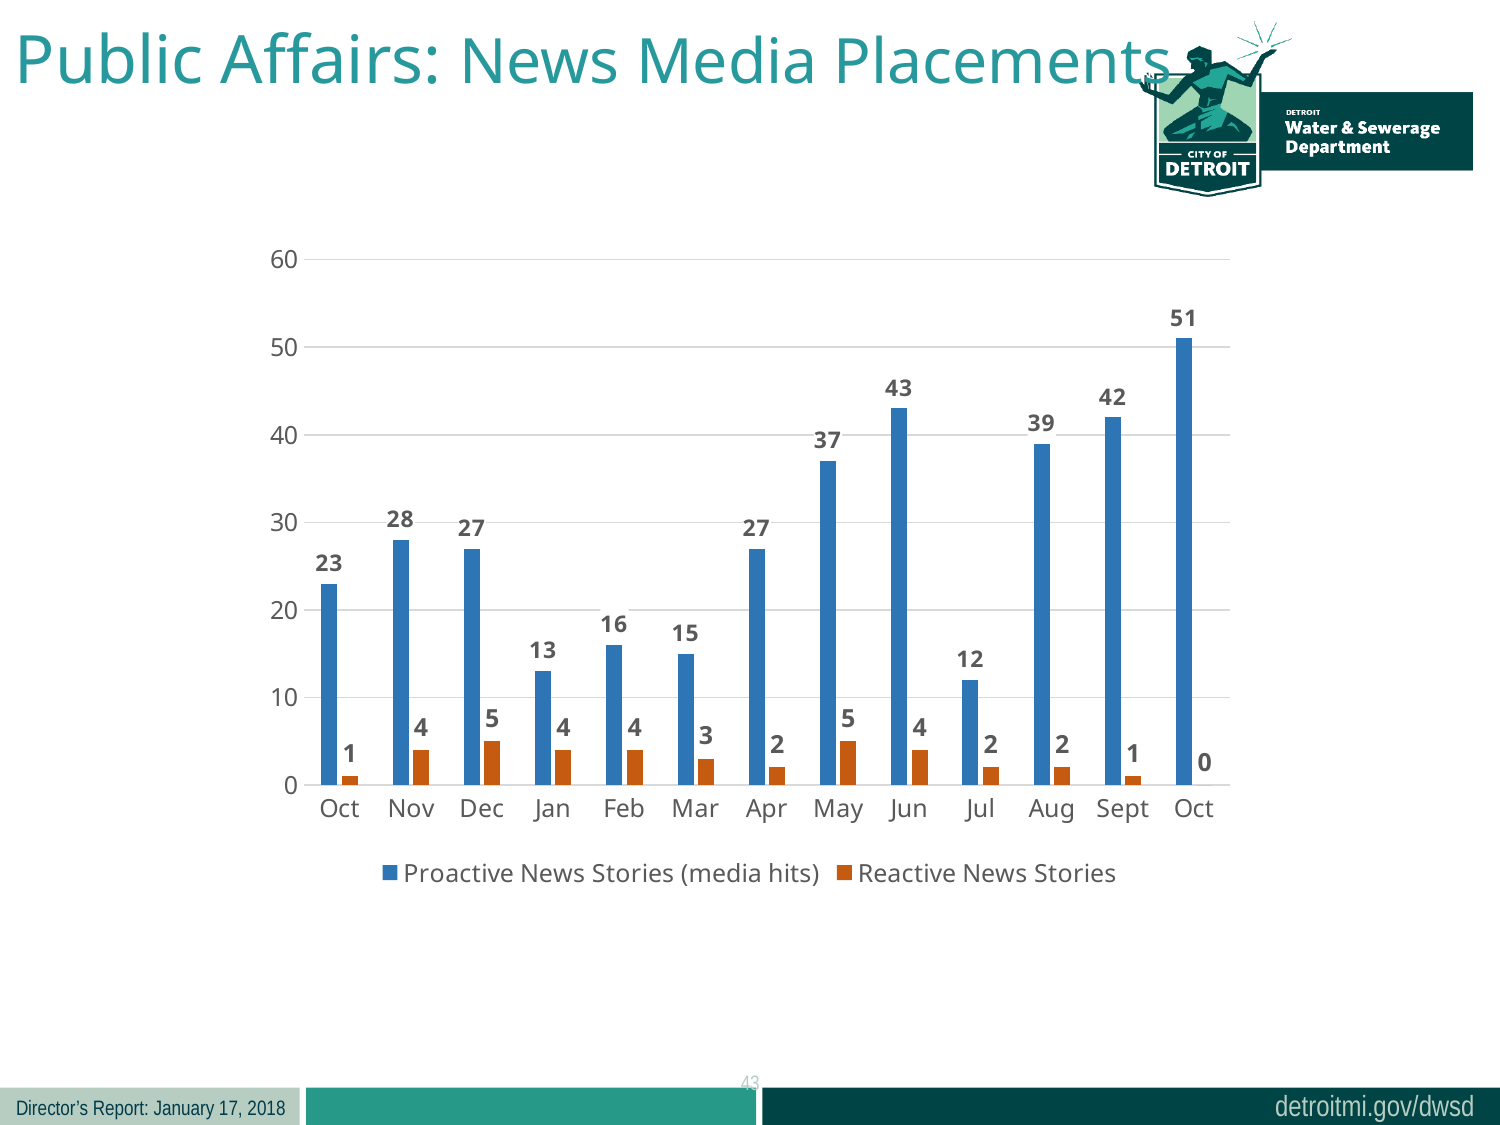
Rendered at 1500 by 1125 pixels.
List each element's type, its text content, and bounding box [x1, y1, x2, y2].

text_box Public Affairs: News Media Placements [0, 9, 1500, 105]
text_box 43 [726, 1062, 775, 1103]
picture [1138, 105, 1473, 197]
chart [249, 229, 1250, 896]
